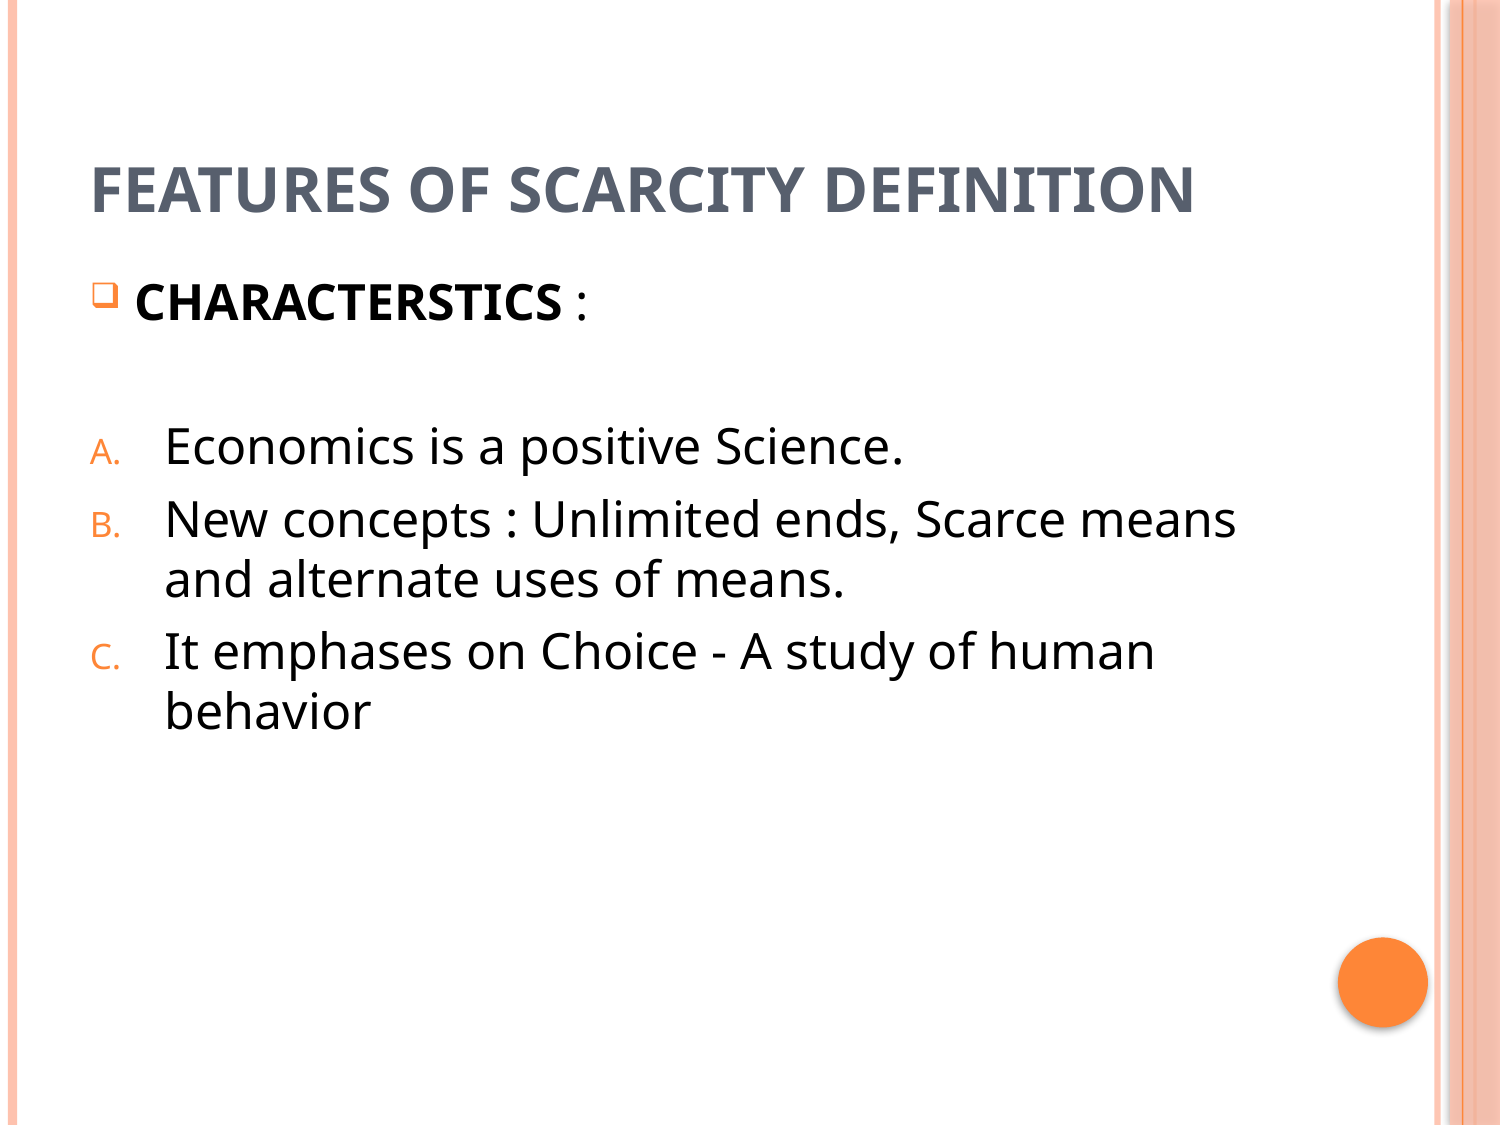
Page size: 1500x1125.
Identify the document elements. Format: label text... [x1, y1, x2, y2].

list CHARACTERSTICS : Economics is a positive Science. New concepts : Unlimited ends, Scarce means and alternate uses of means. It emphases on Choice - A study of human behavior [75, 262, 1300, 1062]
title Features of scarcity definition [75, 45, 1300, 233]
